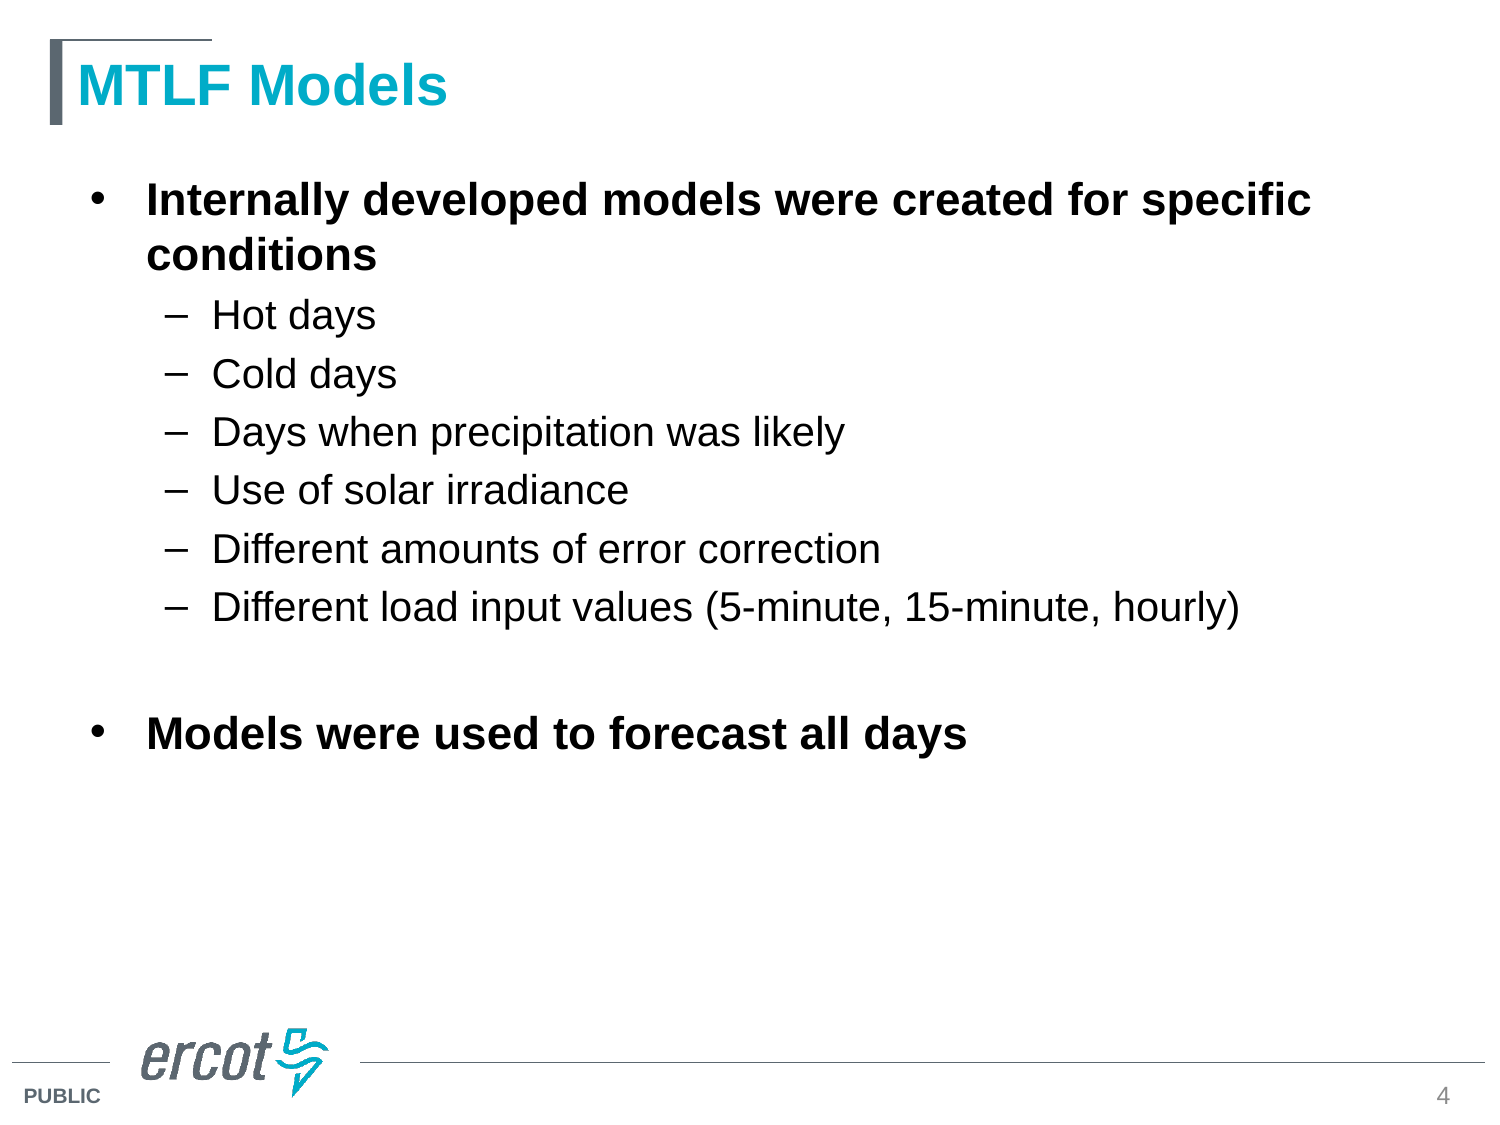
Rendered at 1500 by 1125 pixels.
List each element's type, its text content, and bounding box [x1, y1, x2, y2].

title MTLF Models [62, 39, 1450, 125]
slide_number 4 [1400, 1076, 1488, 1113]
text_box Internally developed models were created for specific conditions Hot days Cold days Days when precipitation was likely Use of solar irradiance Different amounts of error correction Different load input values (5-minute, 15-minute, hourly) Models were used to forecast all days [74, 162, 1425, 947]
picture [137, 1024, 332, 1100]
